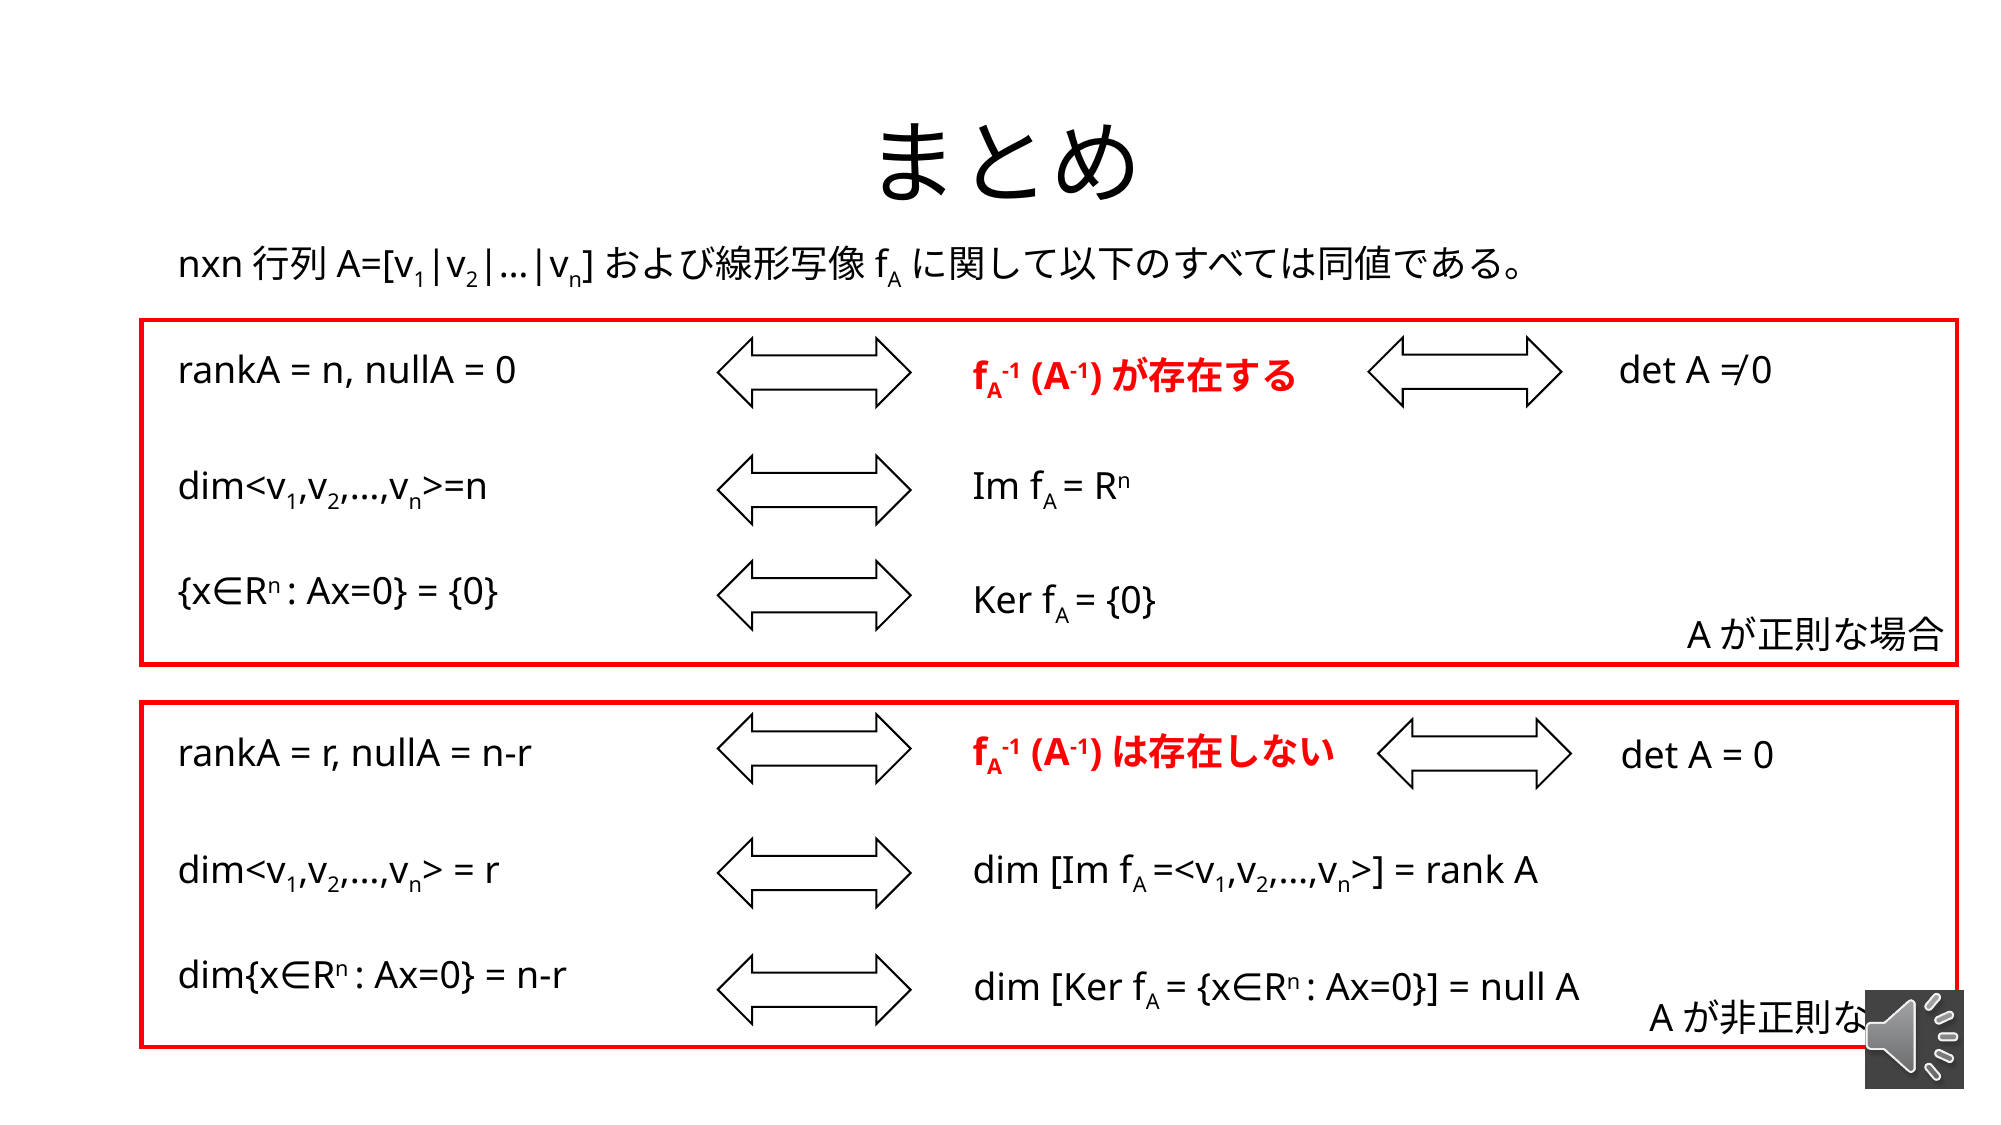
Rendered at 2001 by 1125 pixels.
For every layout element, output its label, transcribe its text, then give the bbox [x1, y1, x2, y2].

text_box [141, 319, 1958, 665]
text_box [162, 337, 1797, 407]
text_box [162, 714, 1798, 788]
text_box nxn行列A=[v1|v2|…|vn]および線形写像fAに関して以下のすべては同値である。 [162, 232, 1539, 299]
picture [1864, 989, 1965, 1090]
title まとめ [141, 58, 1867, 276]
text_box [141, 702, 1958, 1048]
